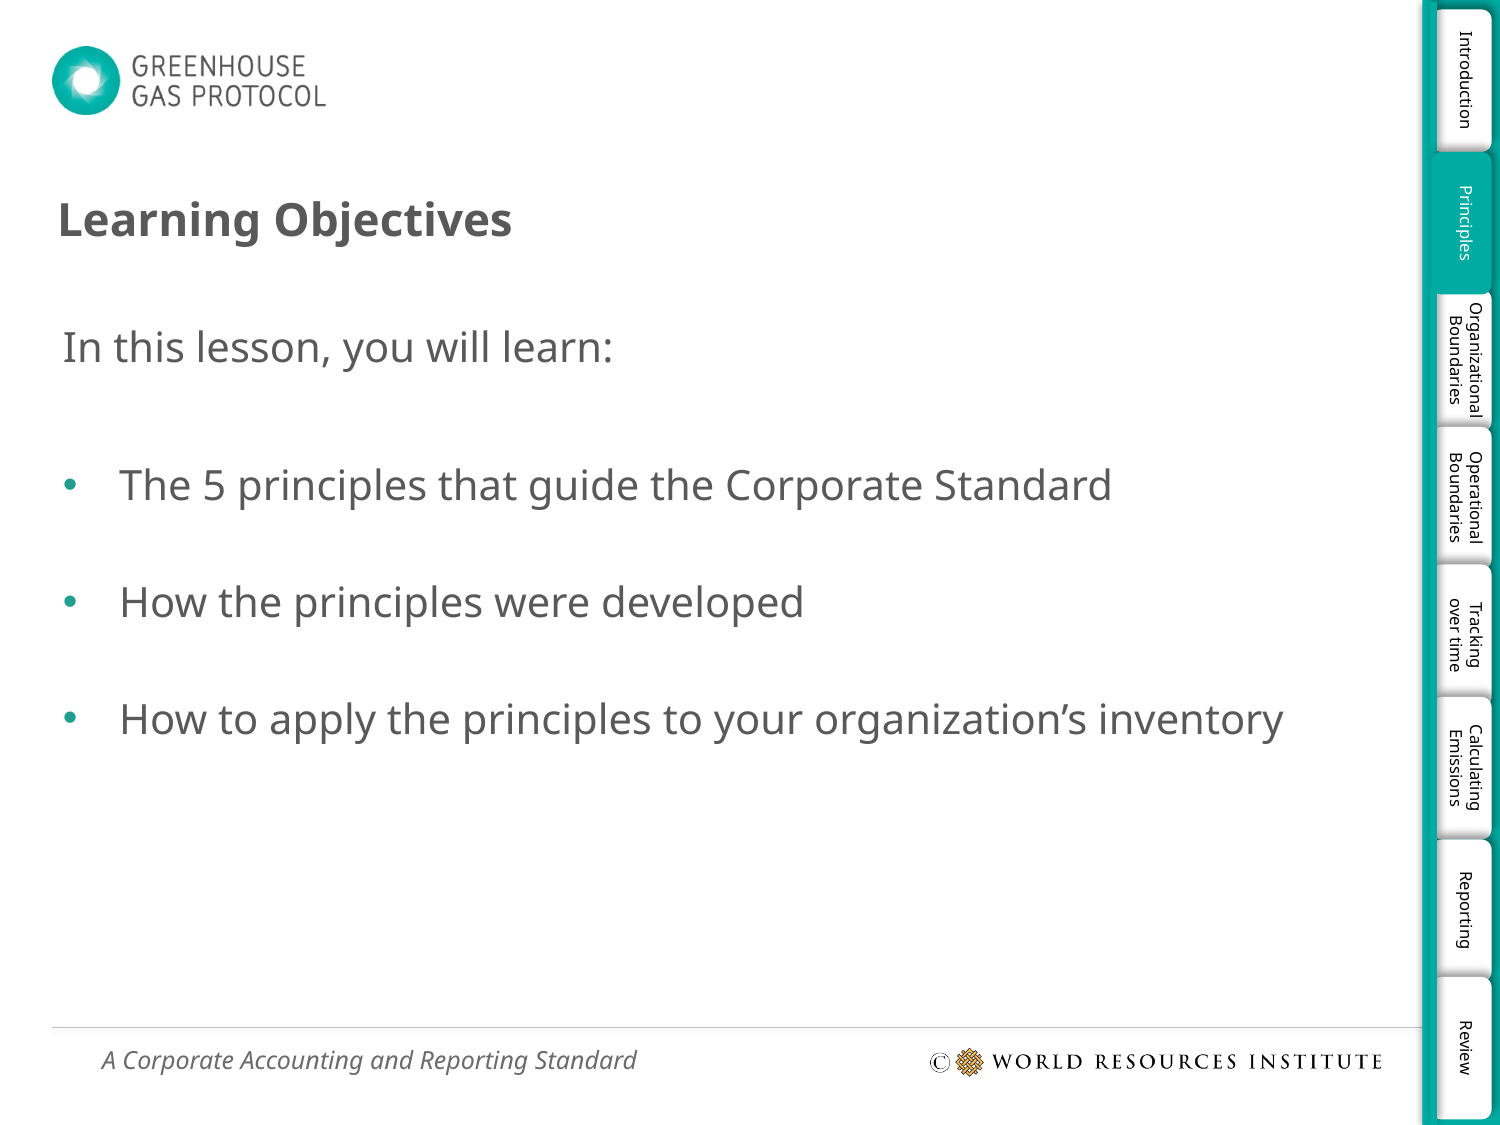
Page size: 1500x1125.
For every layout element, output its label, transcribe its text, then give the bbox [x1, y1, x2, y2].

list In this lesson, you will learn: The 5 principles that guide the Corporate Standard How the principles were developed How to apply the principles to your organization’s inventory [47, 313, 1413, 1000]
picture [52, 46, 326, 115]
title Learning Objectives [42, 174, 1430, 262]
picture [911, 1035, 1386, 1083]
